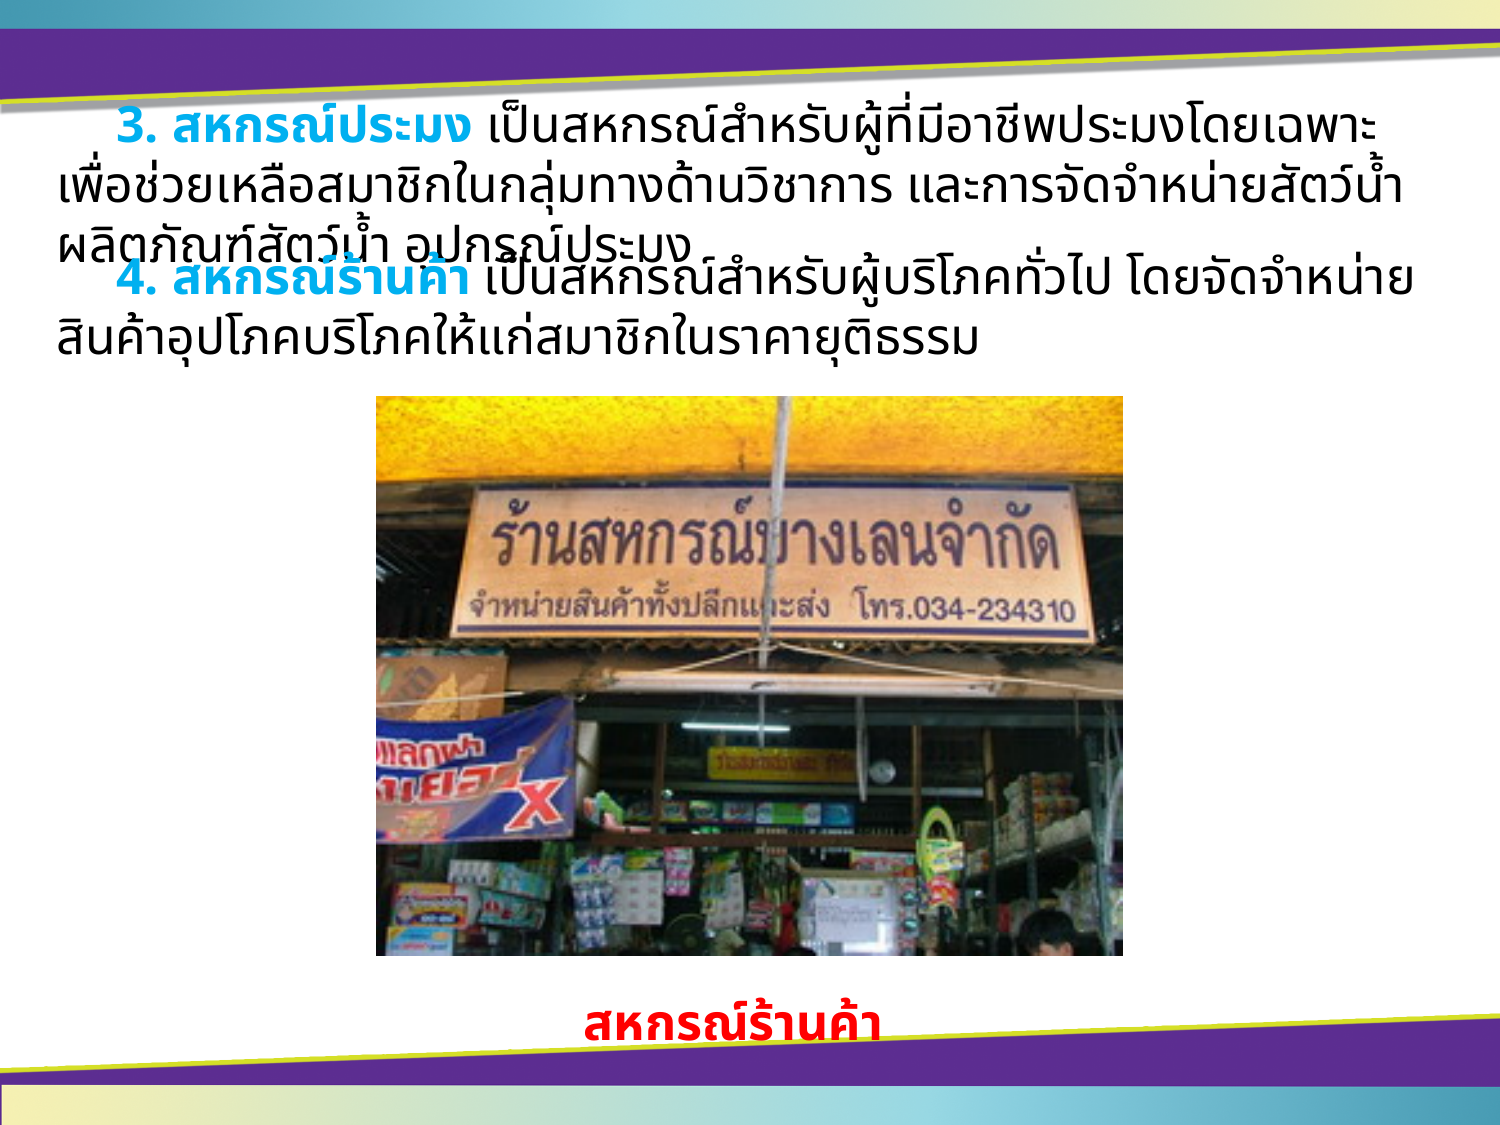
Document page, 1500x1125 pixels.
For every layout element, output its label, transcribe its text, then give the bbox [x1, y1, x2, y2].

text_box สหกรณ์ร้านค้า [569, 982, 898, 1058]
text_box 3. สหกรณ์ประมง เป็นสหกรณ์สำหรับผู้ที่มีอาชีพประมงโดยเฉพาะ เพื่อช่วยเหลือสมาชิกในกลุ่มทางด้านวิชาการ และการจัดจำหน่ายสัตว์น้ำ ผลิตภัณฑ์สัตว์น้ำ อุปกรณ์ประมง [41, 84, 1454, 237]
text_box 4. สหกรณ์ร้านค้า เป็นสหกรณ์สำหรับผู้บริโภคทั่วไป โดยจัดจำหน่ายสินค้าอุปโภคบริโภคให้แก่สมาชิกในราคายุติธรรม [41, 237, 1454, 373]
picture [0, 0, 1500, 1125]
